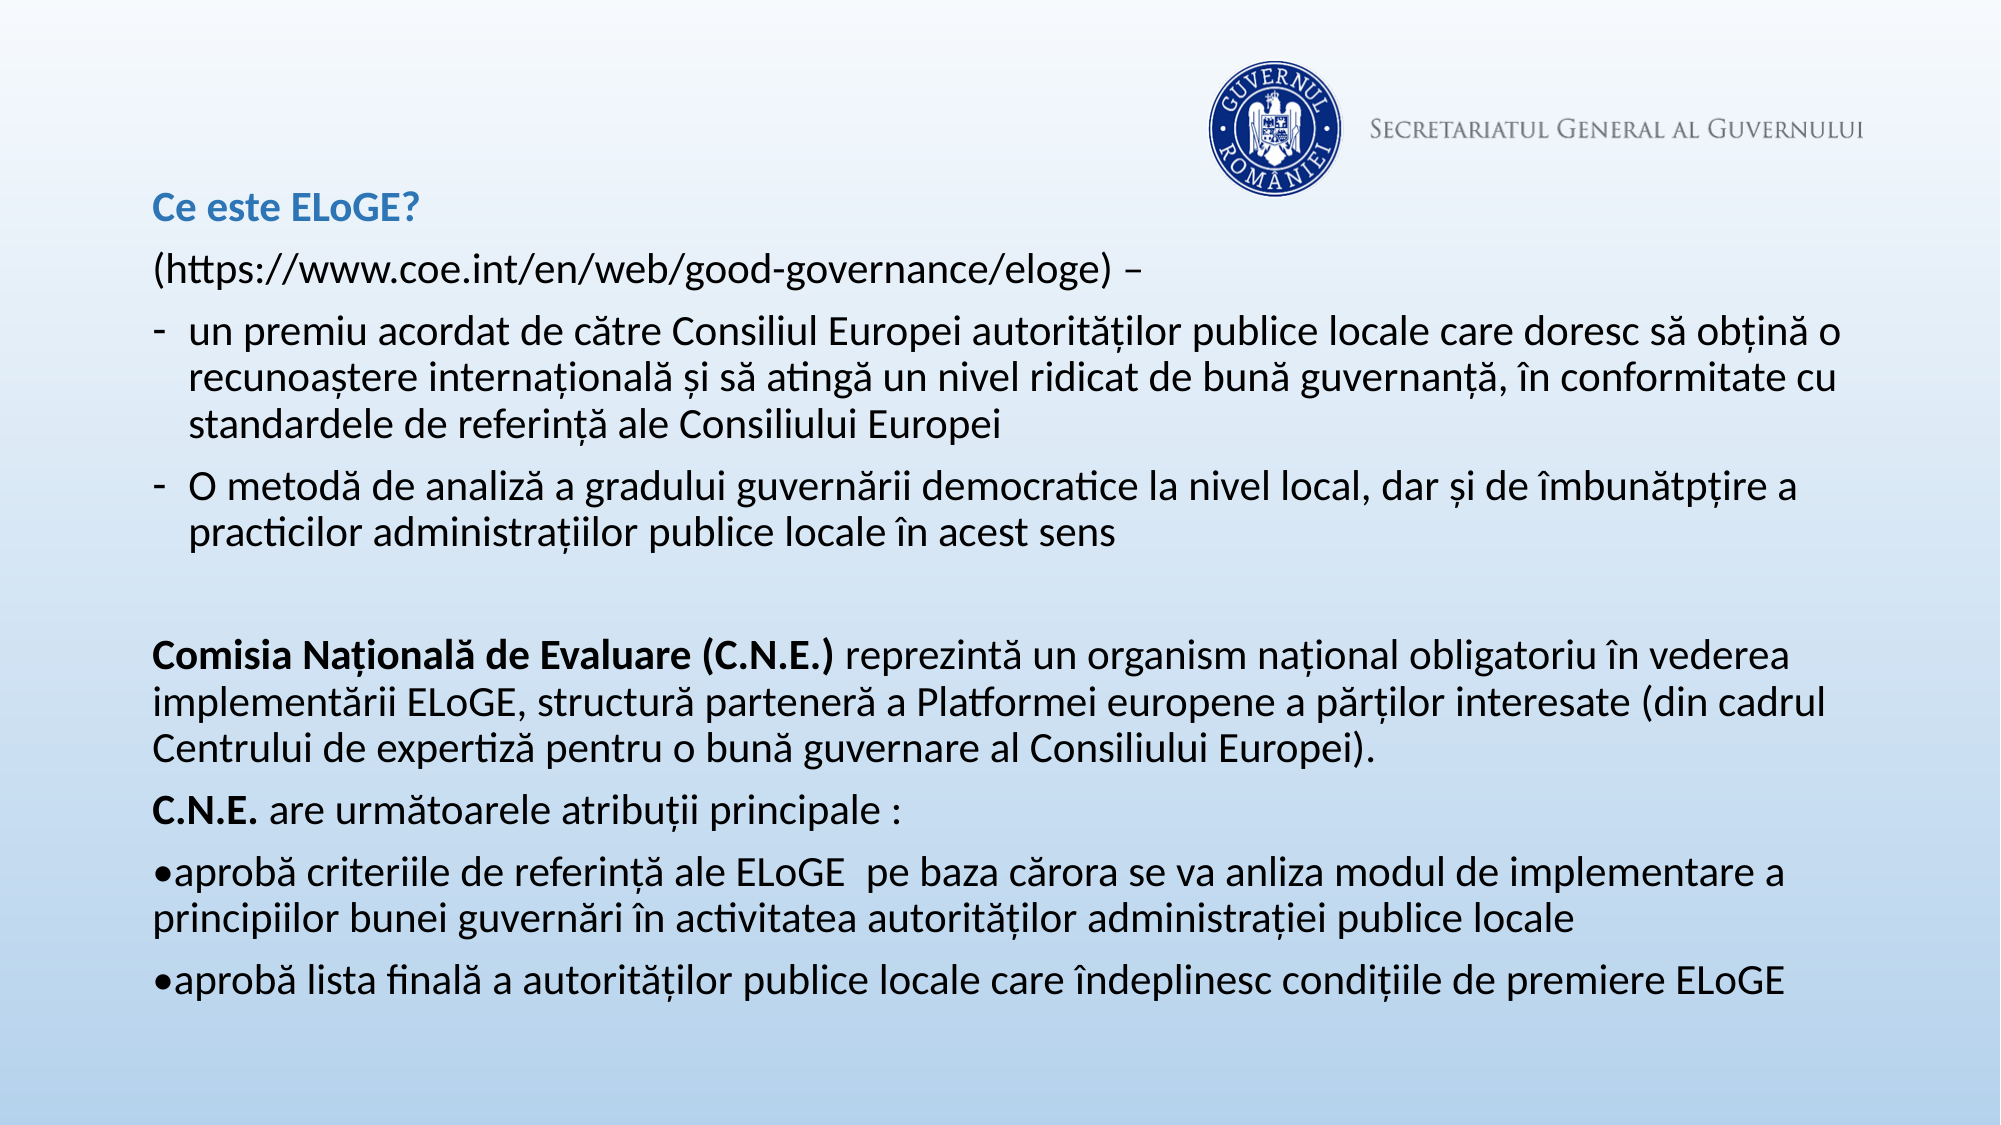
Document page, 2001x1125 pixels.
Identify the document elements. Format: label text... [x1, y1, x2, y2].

picture [1207, 59, 1863, 198]
list Ce este ELoGE? (https://www.coe.int/en/web/good-governance/eloge) – un premiu acordat de către Consiliul Europei autorităților publice locale care doresc să obțină o recunoaștere internațională și să atingă un nivel ridicat de bună guvernanță, în conformitate cu standardele de referință ale Consiliului Europei O metodă de analiză a gradului guvernării democratice la nivel local, dar și de îmbunătpțire a practicilor administrațiilor publice locale în acest sens Comisia Națională de Evaluare (C.N.E.) reprezintă un organism național obligatoriu în vederea implementării ELoGE, structură parteneră a Platformei europene a părților interesate (din cadrul Centrului de expertiză pentru o bună guvernare al Consiliului Europei). C.N.E. are următoarele atribuții principale : •aprobă criteriile de referință ale ELoGE pe baza cărora se va anliza modul de implementare a principiilor bunei guvernări în activitatea autorităților administrației publice locale •aprobă lista finală a autorităților publice locale care îndeplinesc condițiile de premiere ELoGE [137, 177, 1934, 1014]
